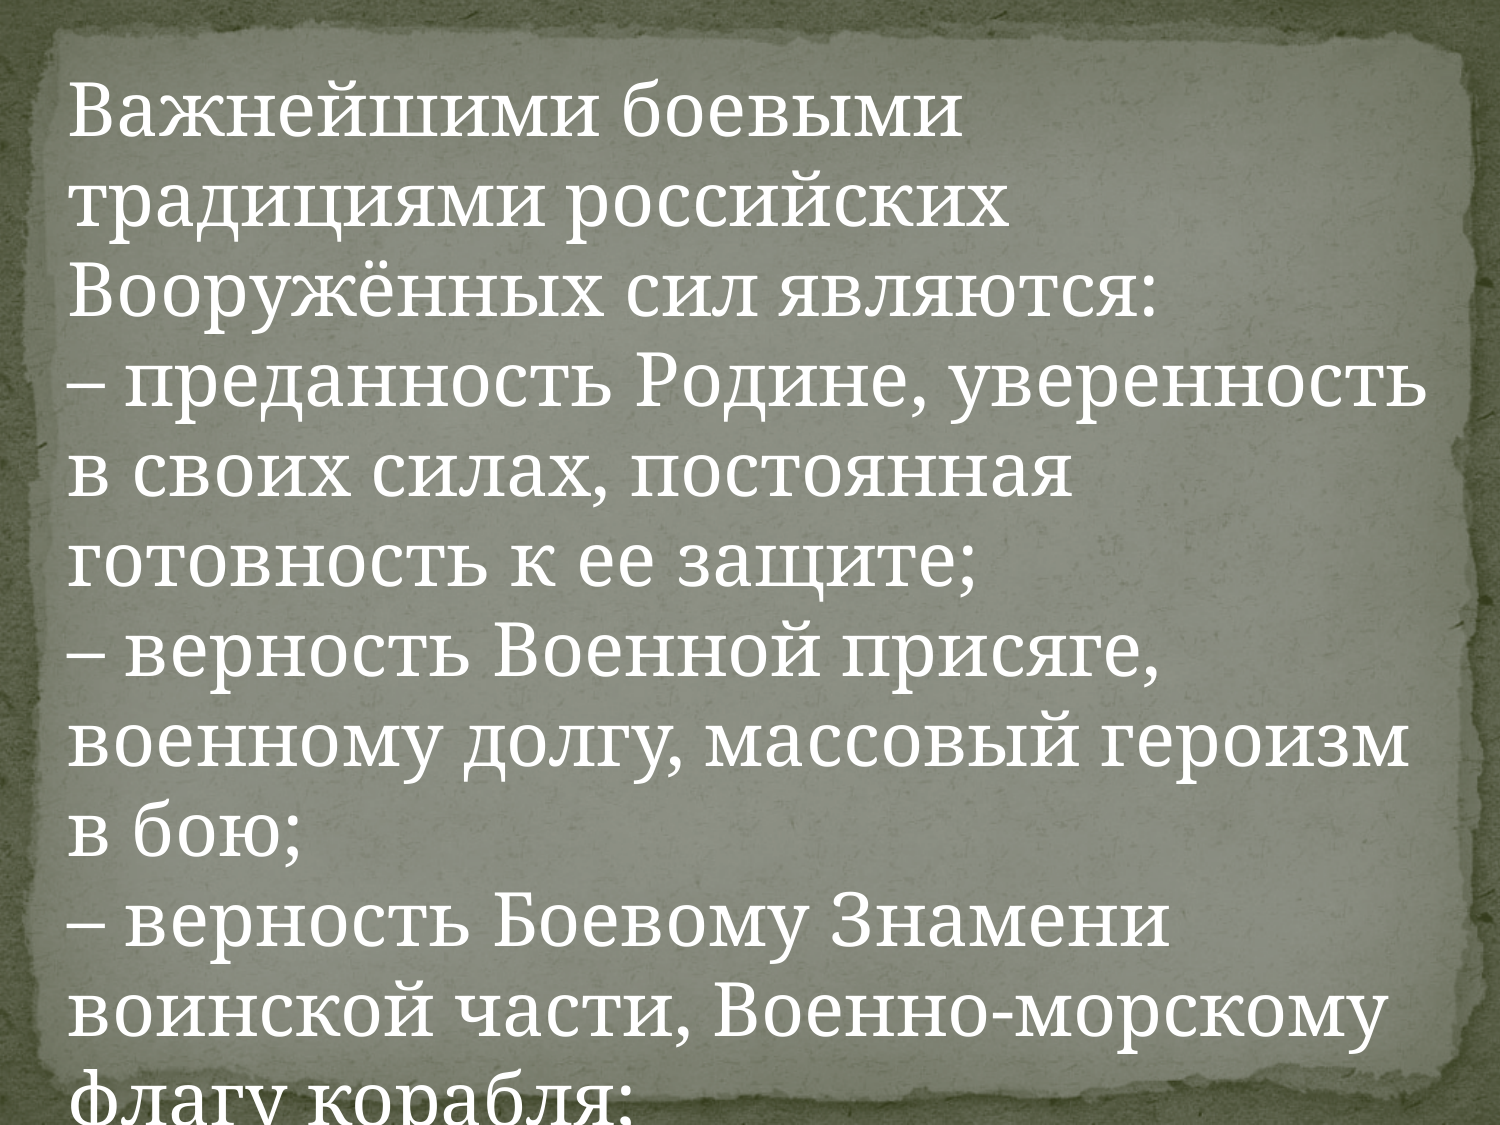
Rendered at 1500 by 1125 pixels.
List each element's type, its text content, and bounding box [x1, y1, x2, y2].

text_box Важнейшими боевыми традициями российских Вооружённых сил являются: – преданность Родине, уверенность в своих силах, постоянная готовность к ее защите; – верность Военной присяге, военному долгу, массовый героизм в бою; – верность Боевому Знамени воинской части, Военно-морскому флагу корабля; [53, 54, 1459, 1125]
